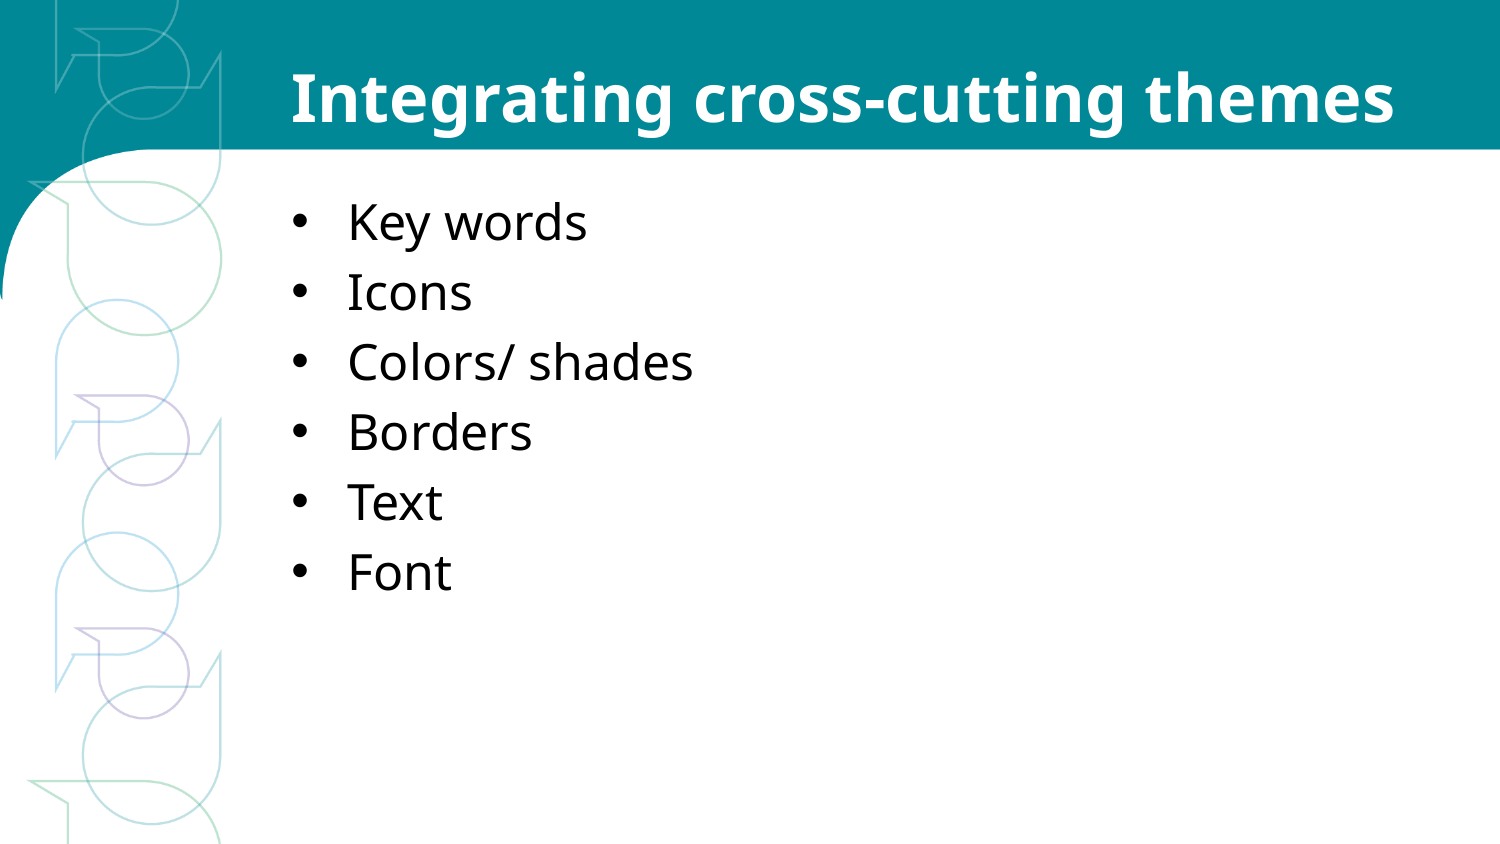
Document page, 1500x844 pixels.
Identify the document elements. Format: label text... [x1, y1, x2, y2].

list Key words Icons Colors/ shades Borders Text Font [276, 183, 1416, 757]
picture [0, 0, 1500, 844]
title Integrating cross-cutting themes [276, 25, 1416, 167]
